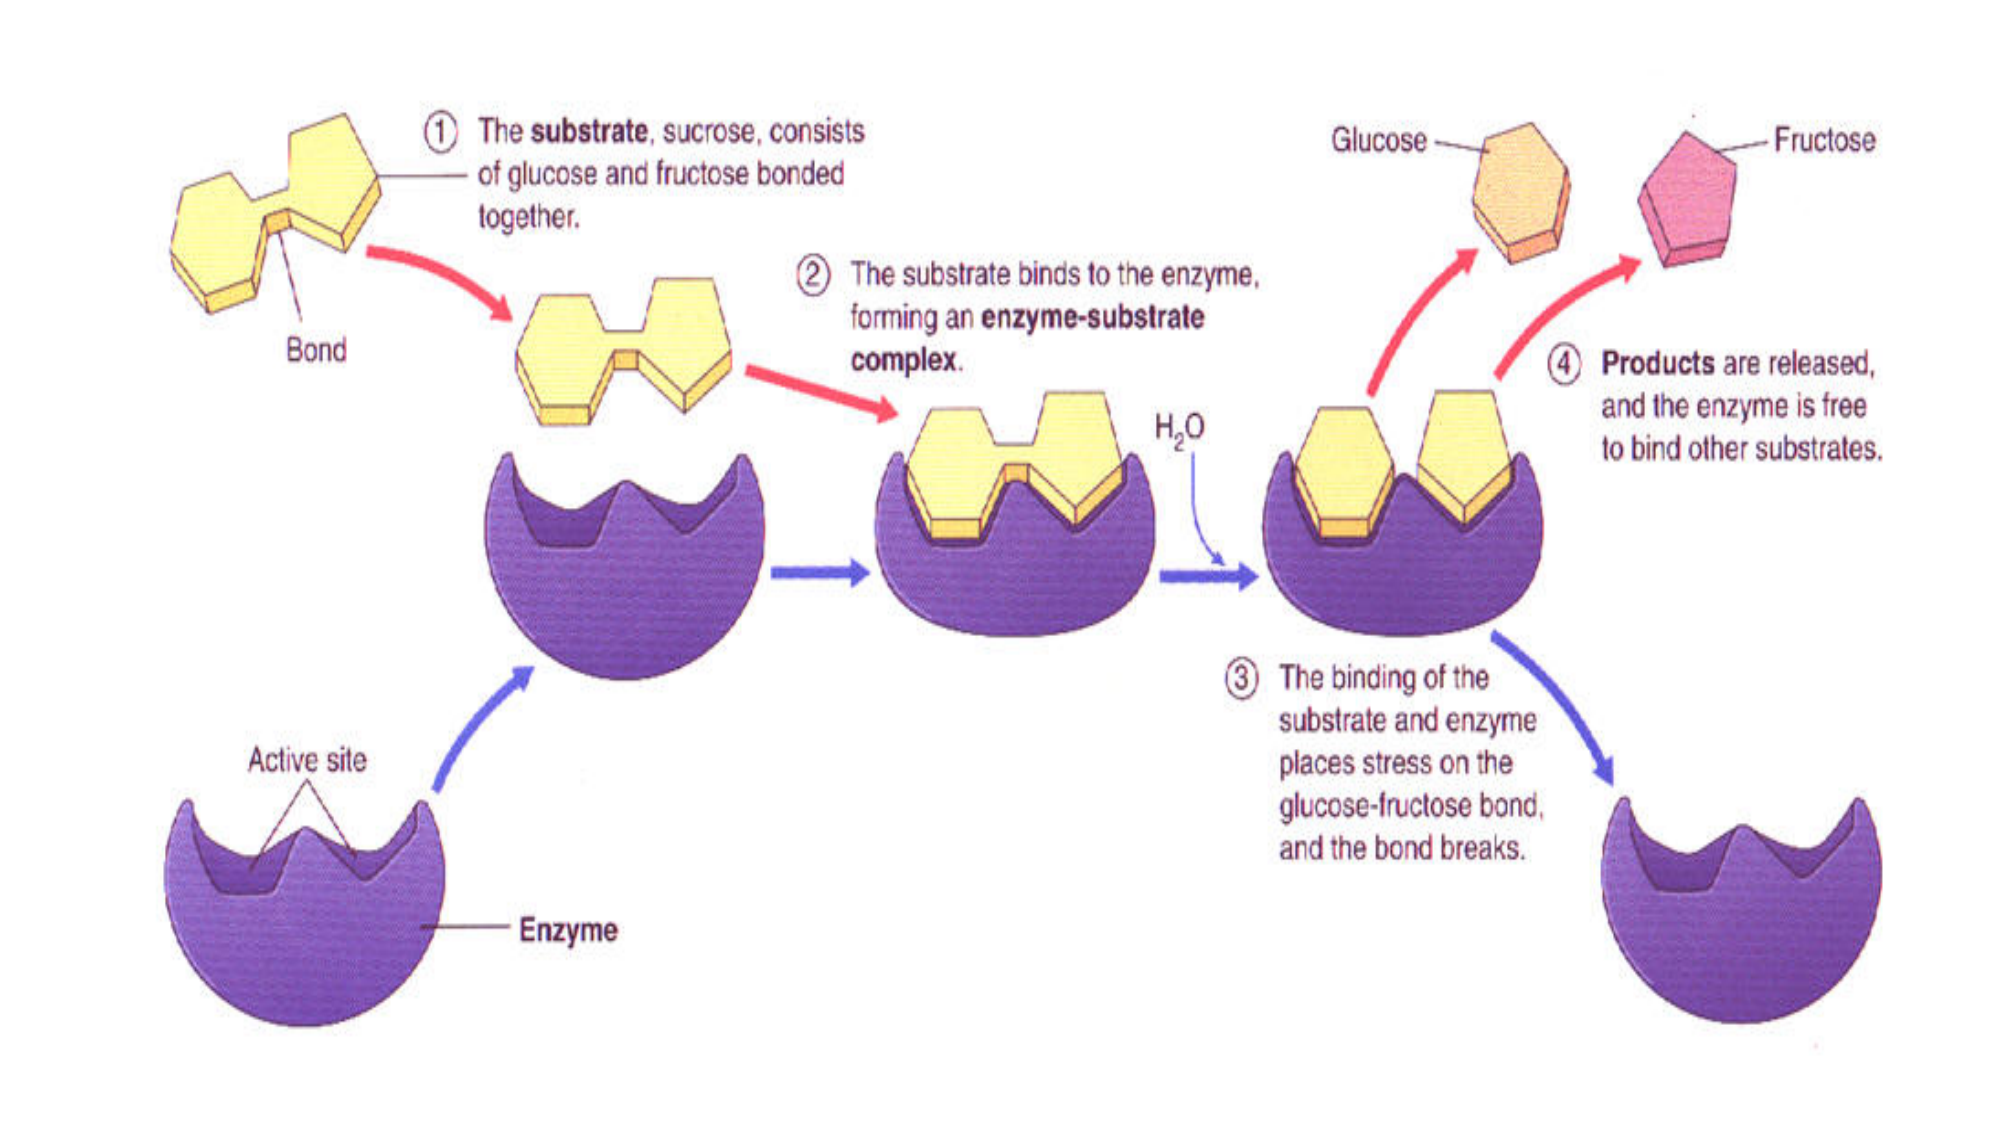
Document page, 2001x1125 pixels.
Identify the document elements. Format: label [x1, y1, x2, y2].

picture [141, 6, 1901, 1125]
